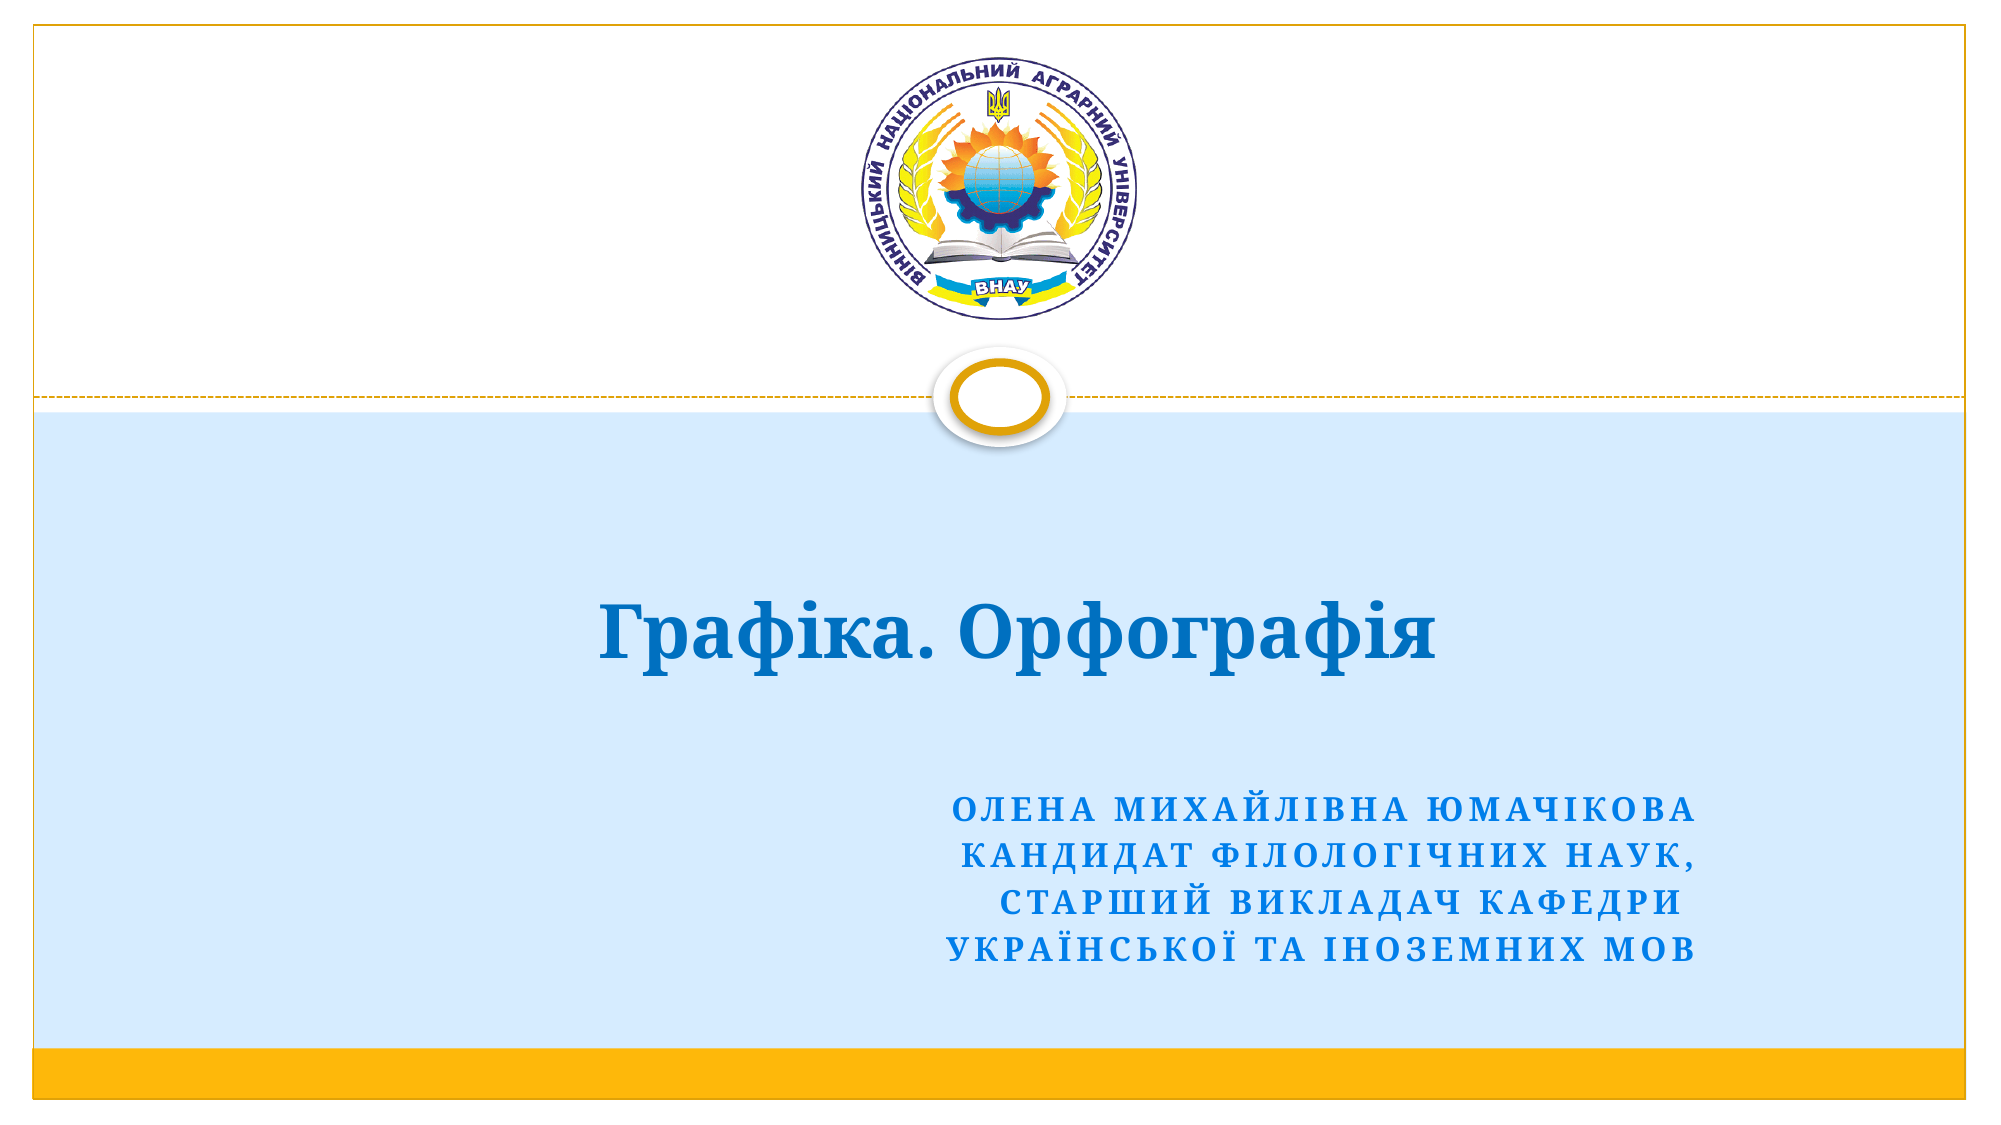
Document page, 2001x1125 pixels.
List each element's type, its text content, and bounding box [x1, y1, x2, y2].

subtitle Олена Михайлівна ЮМАЧІКОВА кандидат філологічних наук, старший викладач кафедри української та іноземних мов [374, 772, 1711, 1001]
title Графіка. Орфографія [167, 477, 1868, 772]
picture [860, 57, 1137, 320]
